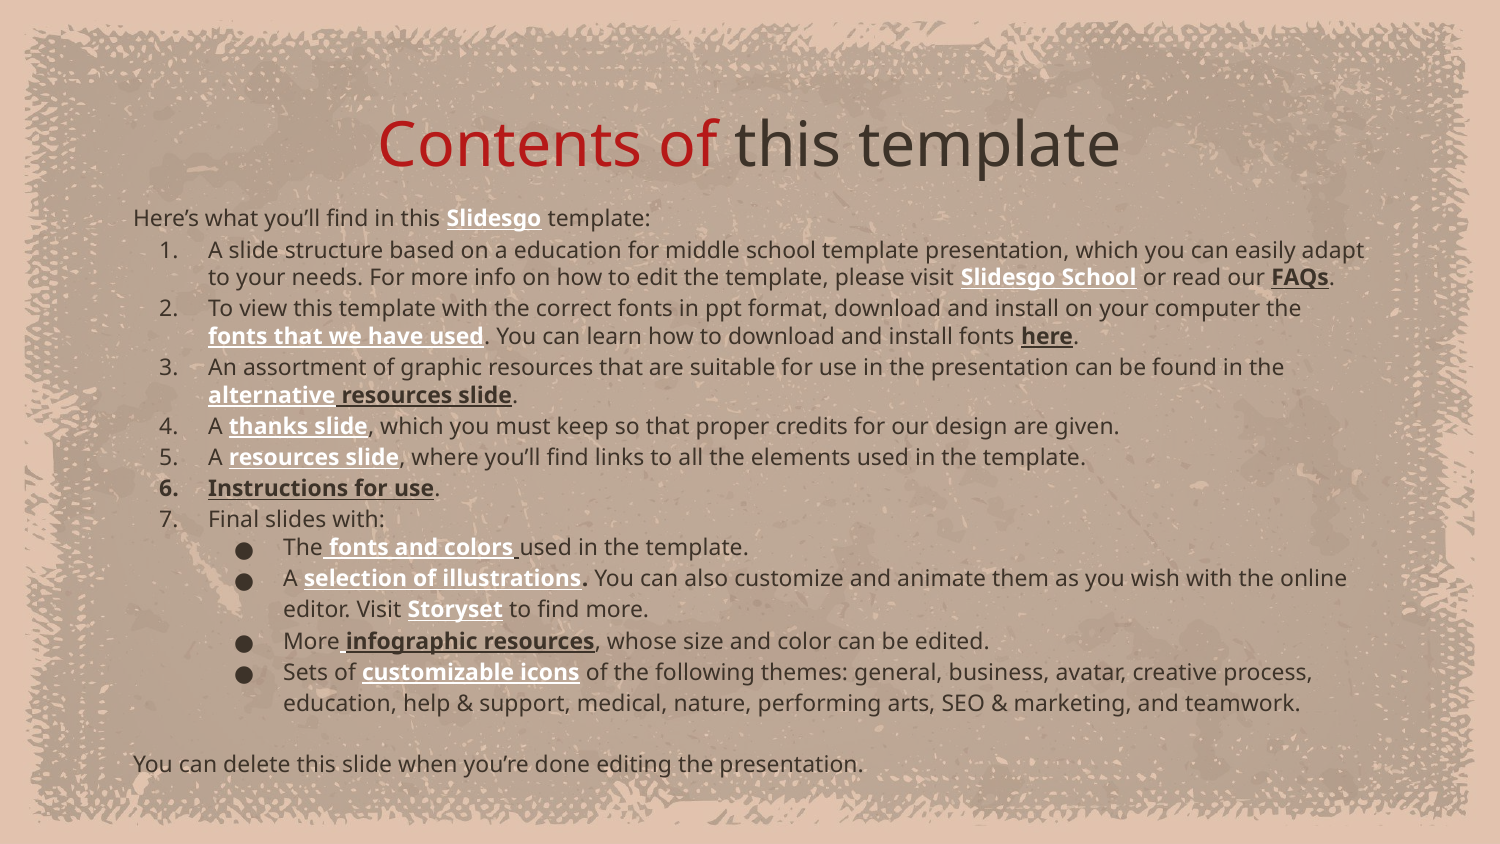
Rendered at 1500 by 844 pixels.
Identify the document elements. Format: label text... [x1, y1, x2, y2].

list Here’s what you’ll find in this Slidesgo template: A slide structure based on a education for middle school template presentation, which you can easily adapt to your needs. For more info on how to edit the template, please visit Slidesgo School or read our FAQs. To view this template with the correct fonts in ppt format, download and install on your computer the fonts that we have used. You can learn how to download and install fonts here. An assortment of graphic resources that are suitable for use in the presentation can be found in the alternative resources slide. A thanks slide, which you must keep so that proper credits for our design are given. A resources slide, where you’ll find links to all the elements used in the template. Instructions for use. Final slides with: The fonts and colors used in the template. A selection of illustrations. You can also customize and animate them as you wish with the online editor. Visit Storyset to find more. More infographic resources, whose size and color can be edited. Sets of customizable icons of the following themes: general, business, avatar, creative process, education, help & support, medical, nature, performing arts, SEO & marketing, and teamwork. You can delete this slide when you’re done editing the presentation. [118, 189, 1382, 756]
title Contents of this template [118, 88, 1382, 167]
